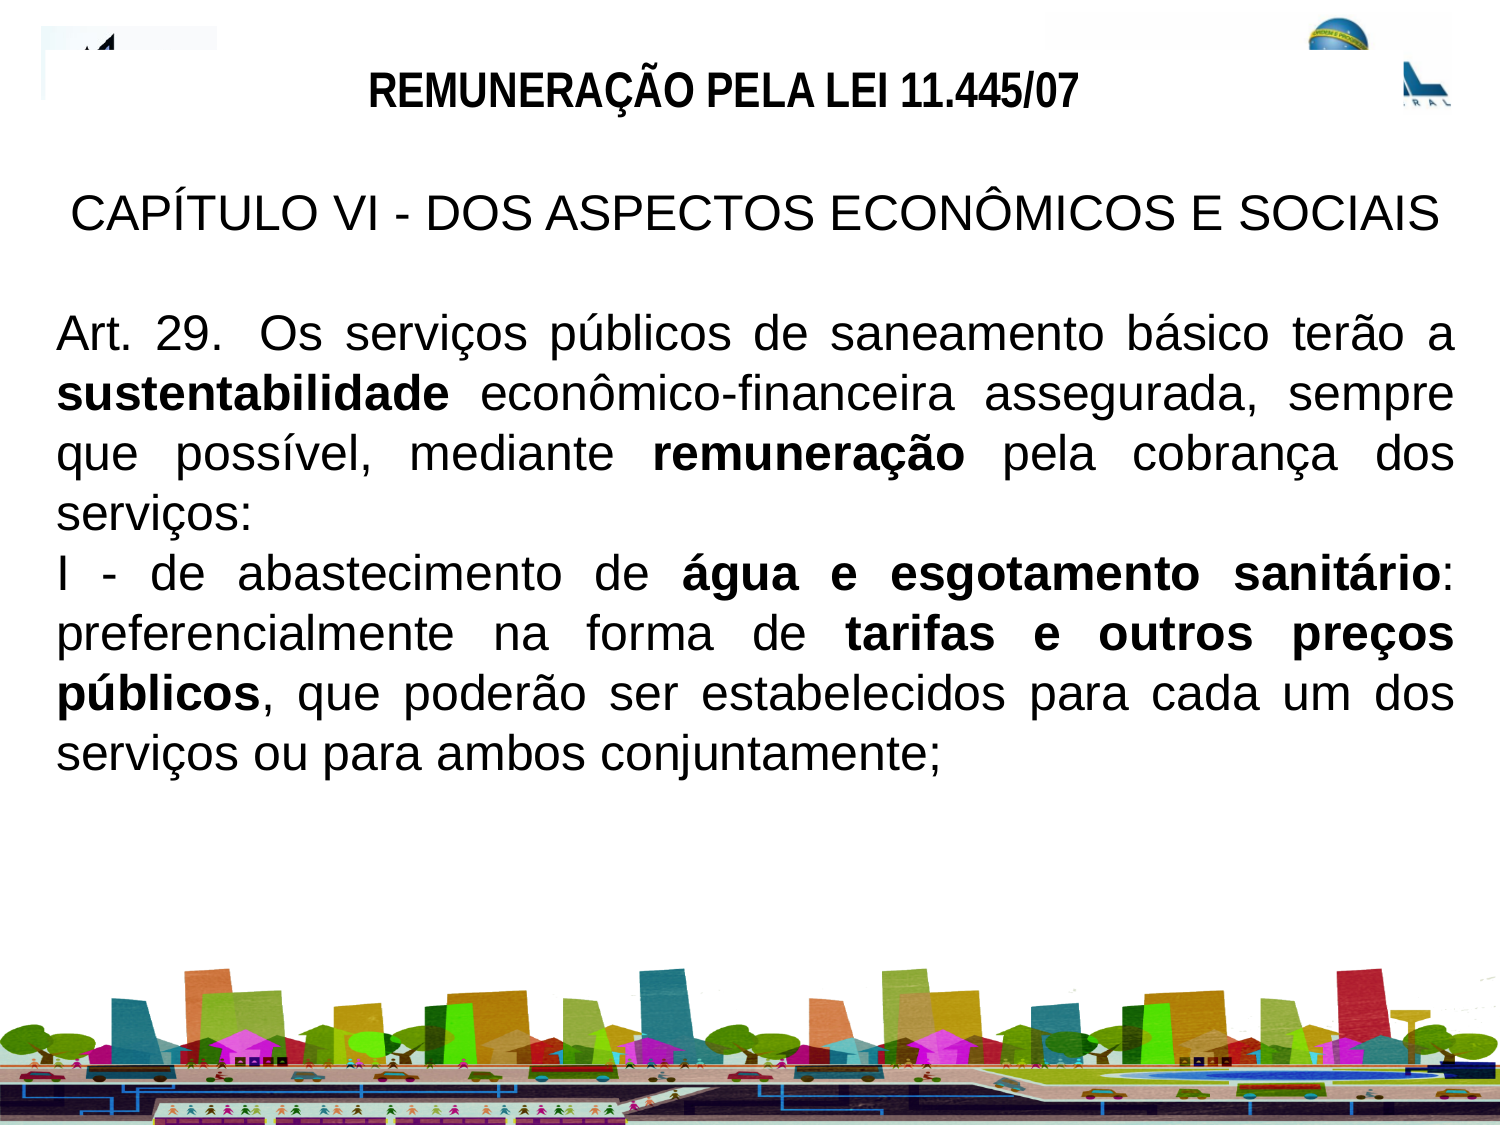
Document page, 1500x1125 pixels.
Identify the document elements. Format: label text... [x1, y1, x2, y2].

picture [41, 26, 217, 100]
picture [1045, 11, 1483, 115]
text_box CAPÍTULO VI - DOS ASPECTOS ECONÔMICOS E SOCIAIS Art. 29. Os serviços públicos de saneamento básico terão a sustentabilidade econômico-financeira assegurada, sempre que possível, mediante remuneração pela cobrança dos serviços: I - de abastecimento de água e esgotamento sanitário: preferencialmente na forma de tarifas e outros preços públicos, que poderão ser estabelecidos para cada um dos serviços ou para ambos conjuntamente; [41, 172, 1471, 788]
picture [0, 955, 1500, 1125]
text_box REMUNERAÇÃO PELA LEI 11.445/07 [45, 49, 1404, 125]
